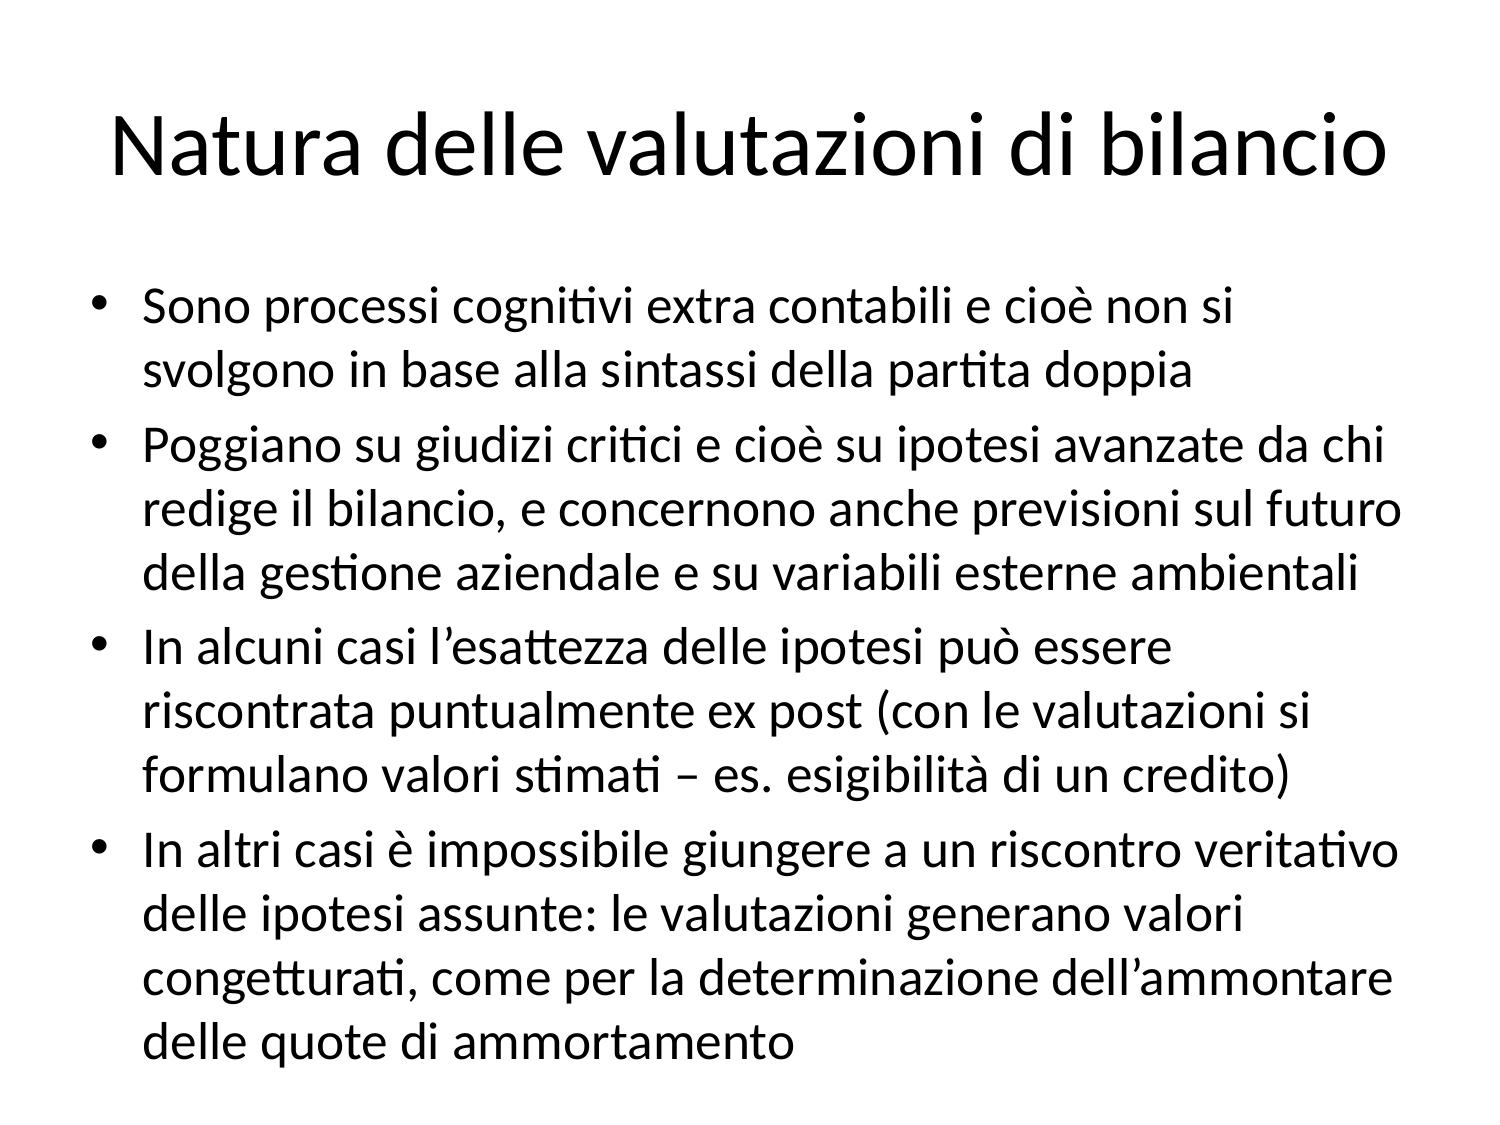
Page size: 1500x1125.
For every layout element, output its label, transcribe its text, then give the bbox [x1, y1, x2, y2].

title Natura delle valutazioni di bilancio [75, 45, 1425, 233]
list Sono processi cognitivi extra contabili e cioè non si svolgono in base alla sintassi della partita doppia Poggiano su giudizi critici e cioè su ipotesi avanzate da chi redige il bilancio, e concernono anche previsioni sul futuro della gestione aziendale e su variabili esterne ambientali In alcuni casi l’esattezza delle ipotesi può essere riscontrata puntualmente ex post (con le valutazioni si formulano valori stimati – es. esigibilità di un credito) In altri casi è impossibile giungere a un riscontro veritativo delle ipotesi assunte: le valutazioni generano valori congetturati, come per la determinazione dell’ammontare delle quote di ammortamento [75, 262, 1425, 1093]
